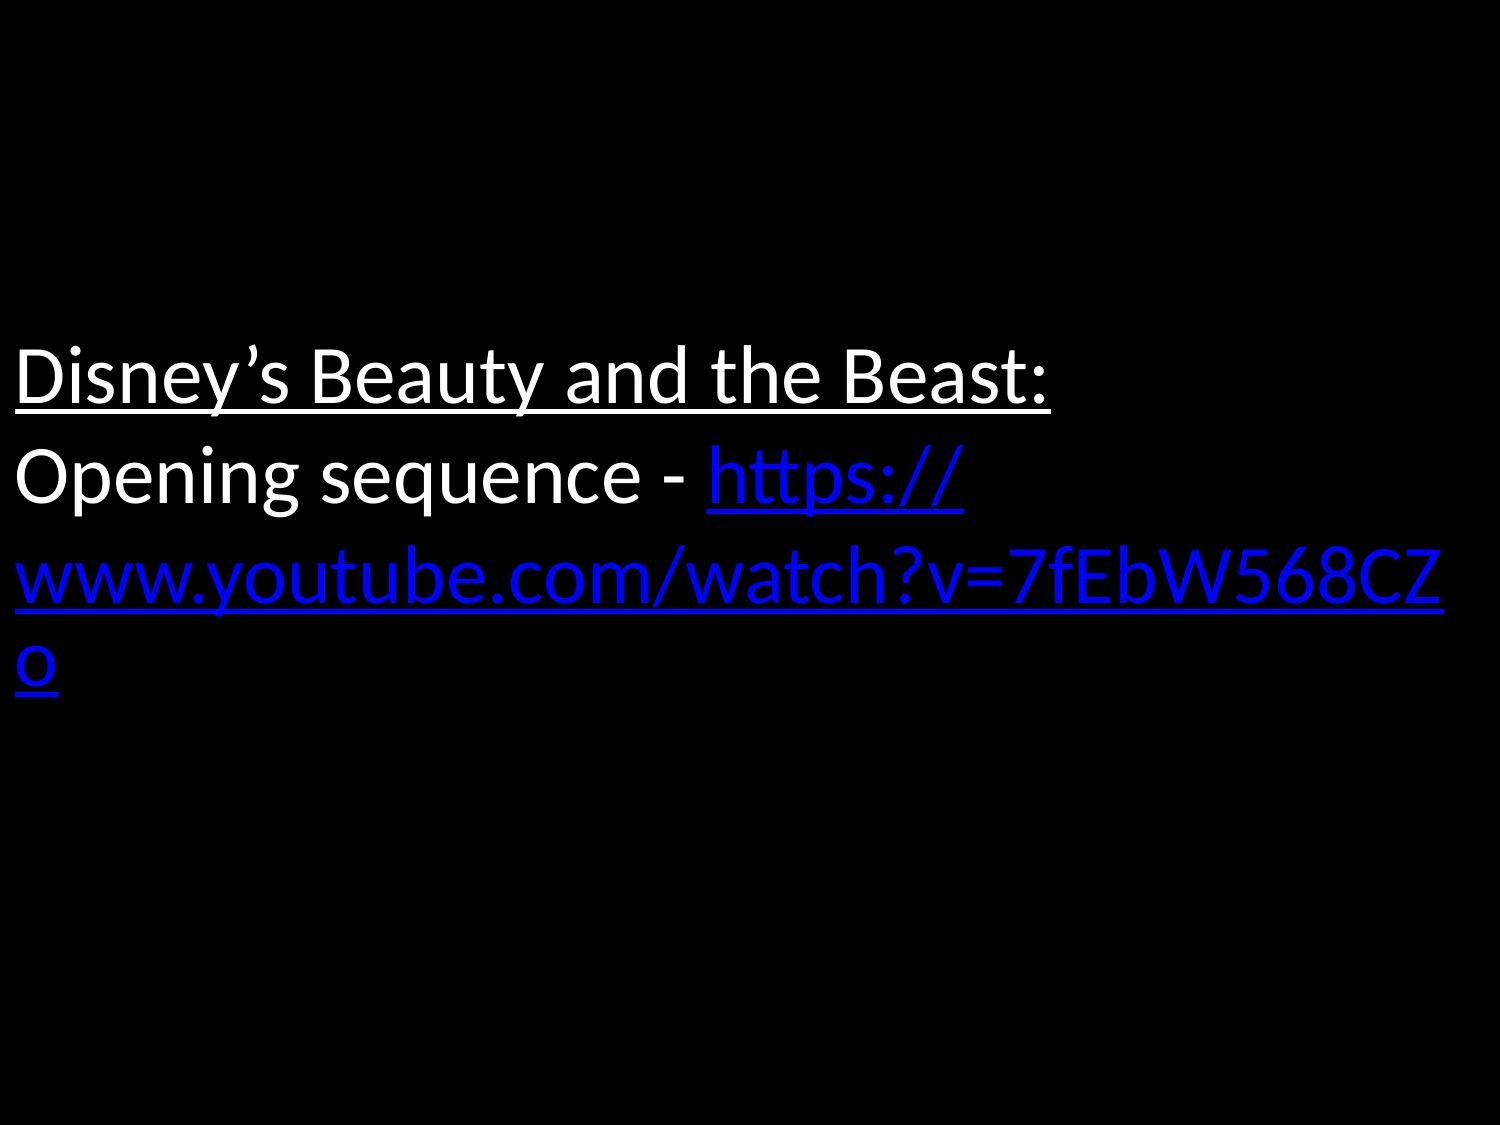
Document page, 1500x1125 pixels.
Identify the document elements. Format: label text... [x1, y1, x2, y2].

text_box Disney’s Beauty and the Beast: Opening sequence - https://www.youtube.com/watch?v=7fEbW568CZo [0, 312, 1500, 628]
